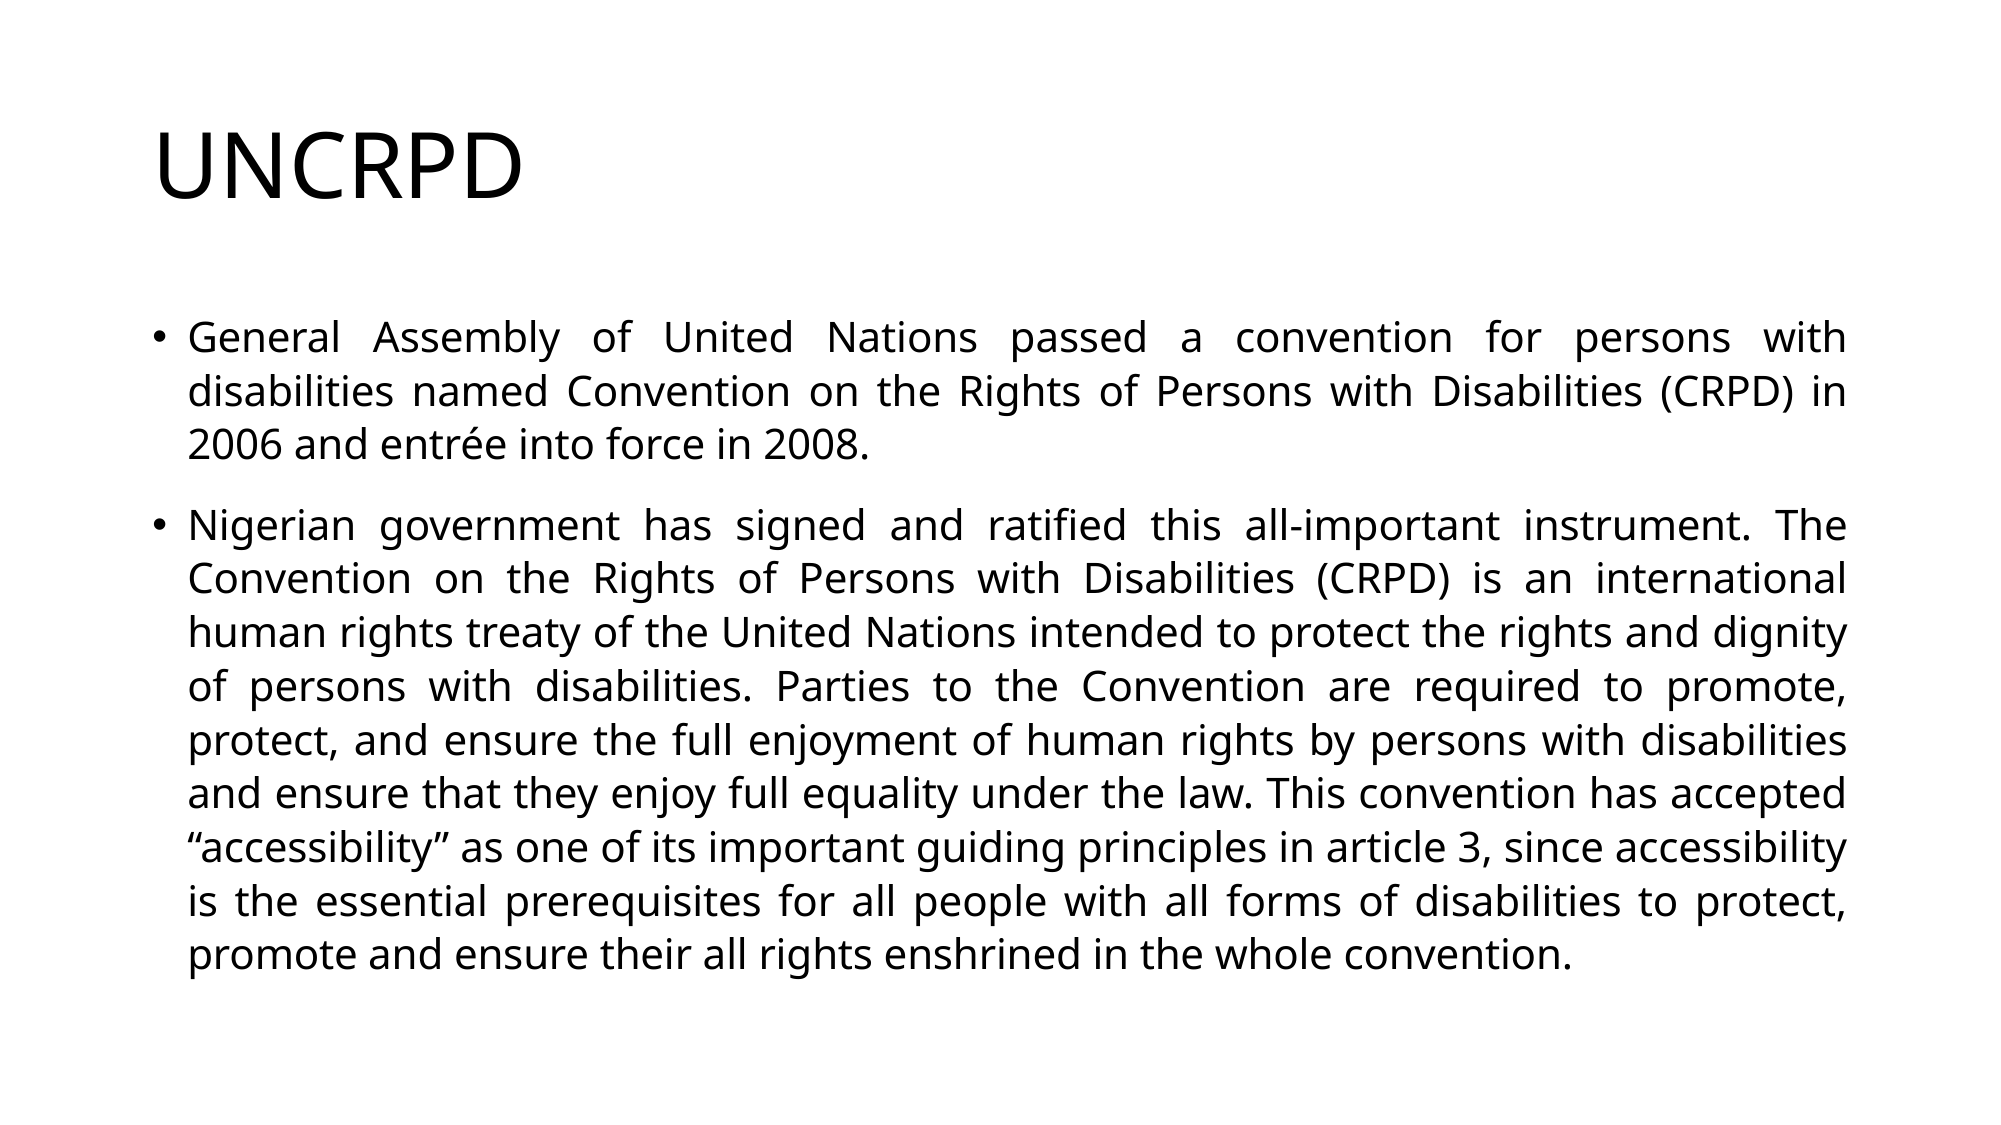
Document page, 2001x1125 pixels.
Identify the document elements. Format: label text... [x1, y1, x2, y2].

list General Assembly of United Nations passed a convention for persons with disabilities named Convention on the Rights of Persons with Disabilities (CRPD) in 2006 and entrée into force in 2008. Nigerian government has signed and ratified this all-important instrument. The Convention on the Rights of Persons with Disabilities (CRPD) is an international human rights treaty of the United Nations intended to protect the rights and dignity of persons with disabilities. Parties to the Convention are required to promote, protect, and ensure the full enjoyment of human rights by persons with disabilities and ensure that they enjoy full equality under the law. This convention has accepted “accessibility” as one of its important guiding principles in article 3, since accessibility is the essential prerequisites for all people with all forms of disabilities to protect, promote and ensure their all rights enshrined in the whole convention. [137, 299, 1863, 1014]
title UNCRPD [137, 59, 1863, 278]
